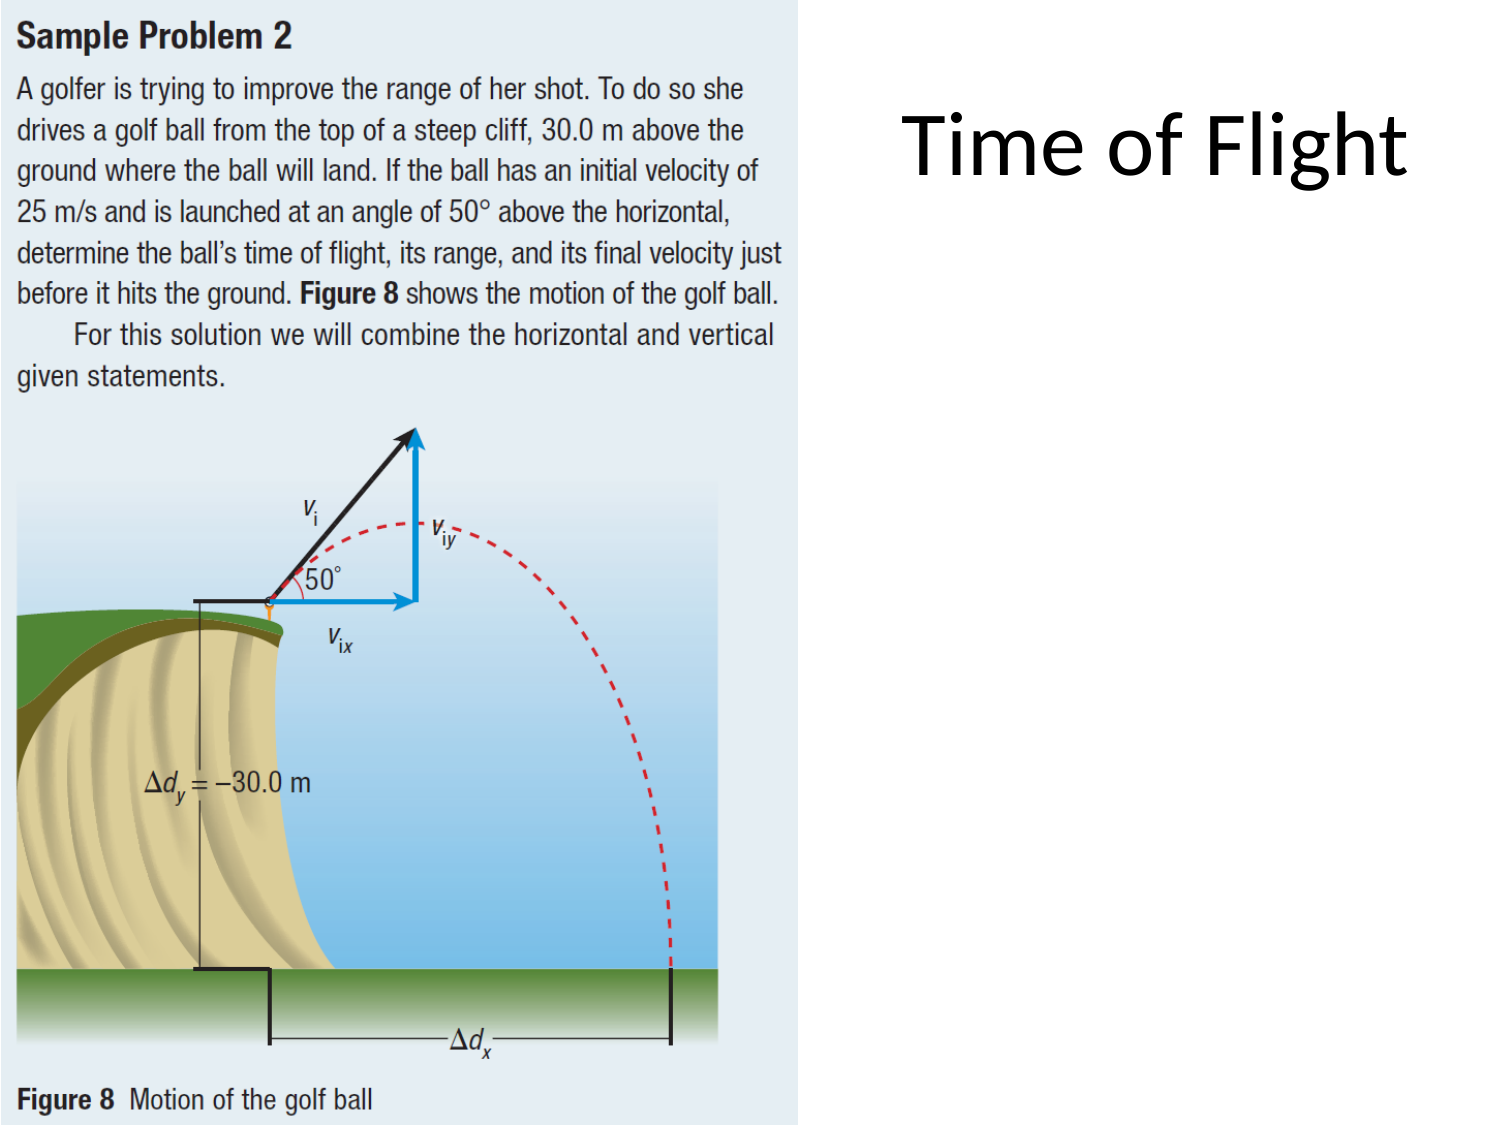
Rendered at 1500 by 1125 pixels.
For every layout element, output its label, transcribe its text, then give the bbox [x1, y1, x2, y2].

title Time of Flight [802, 45, 1425, 233]
picture [1, 0, 798, 1125]
